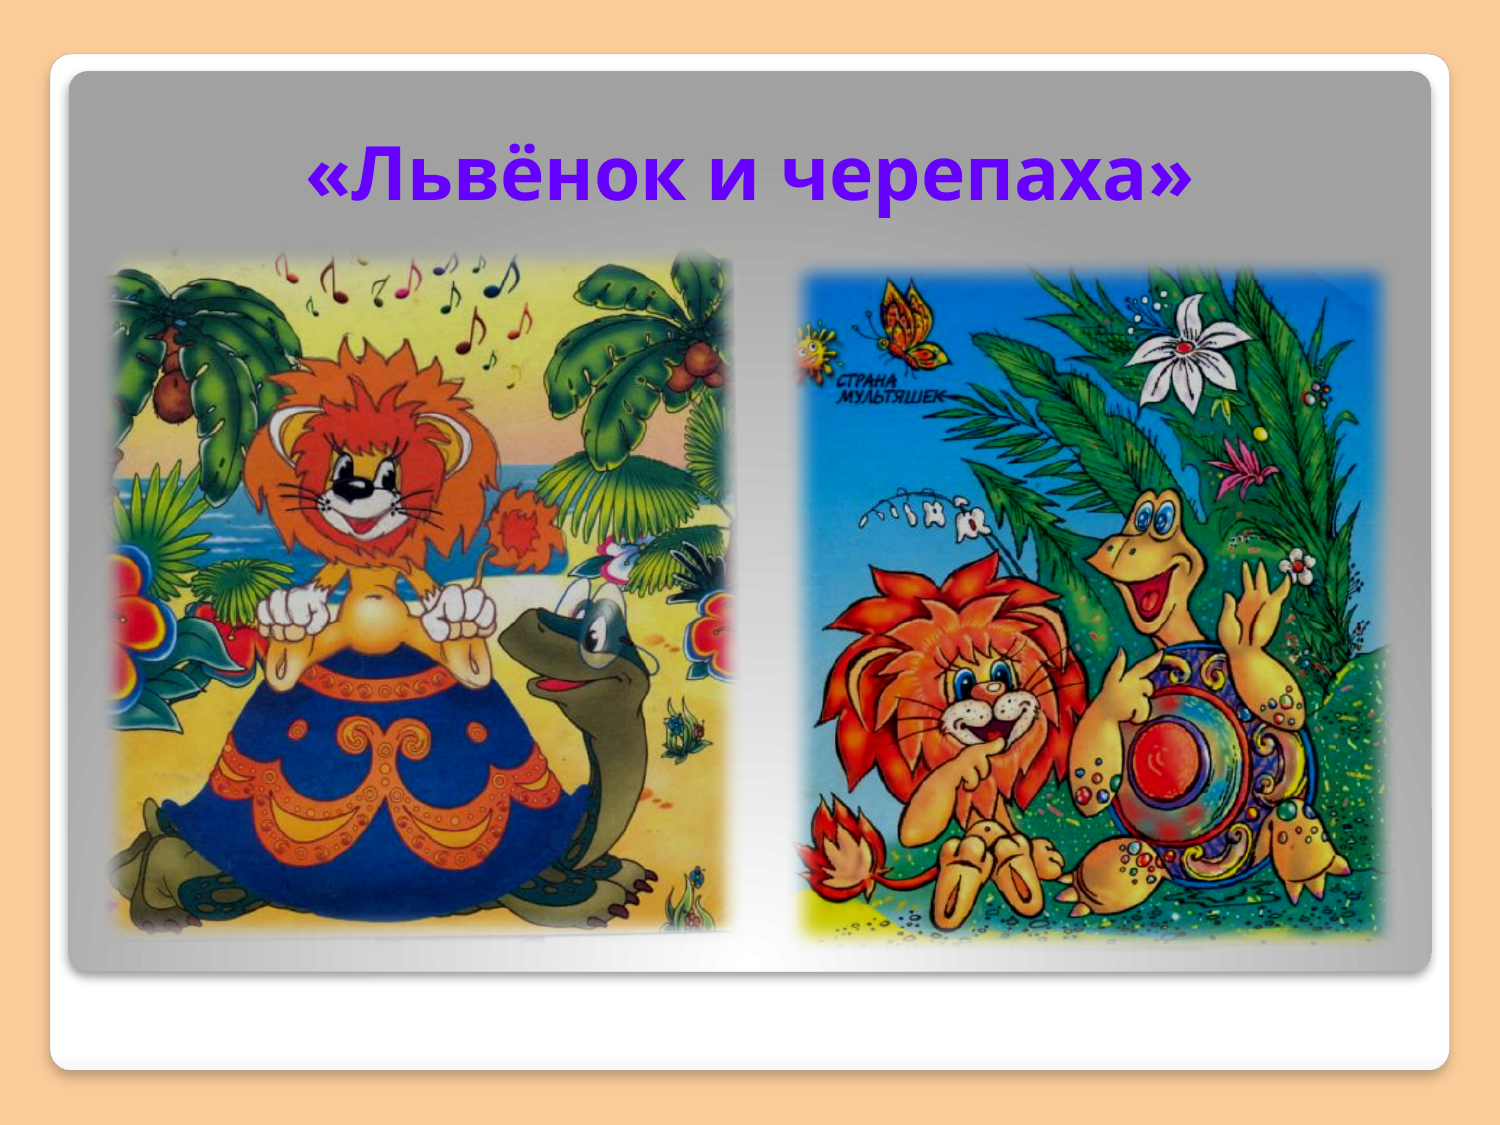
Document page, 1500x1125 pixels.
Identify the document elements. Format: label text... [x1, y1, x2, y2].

title «Львёнок и черепаха» [0, 35, 1500, 223]
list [785, 255, 1398, 953]
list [100, 243, 743, 946]
